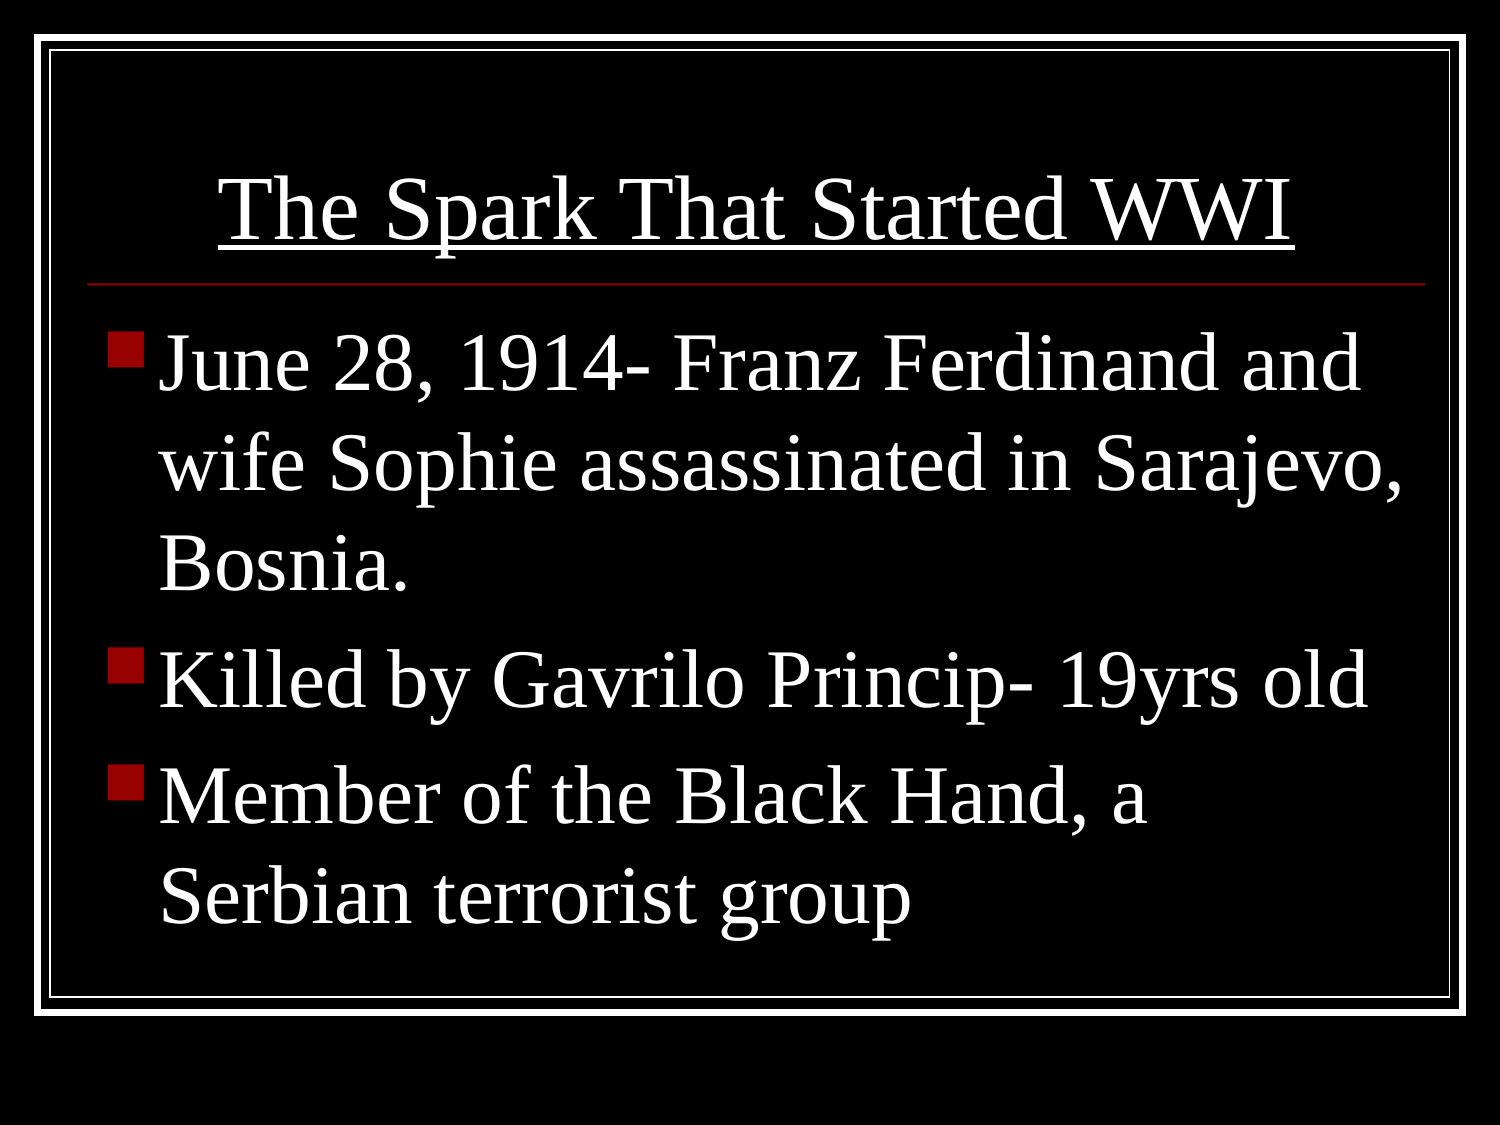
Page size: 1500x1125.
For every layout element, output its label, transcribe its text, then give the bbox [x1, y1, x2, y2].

title The Spark That Started WWI [87, 77, 1425, 266]
list June 28, 1914- Franz Ferdinand and wife Sophie assassinated in Sarajevo, Bosnia. Killed by Gavrilo Princip- 19yrs old Member of the Black Hand, a Serbian terrorist group [87, 299, 1425, 963]
